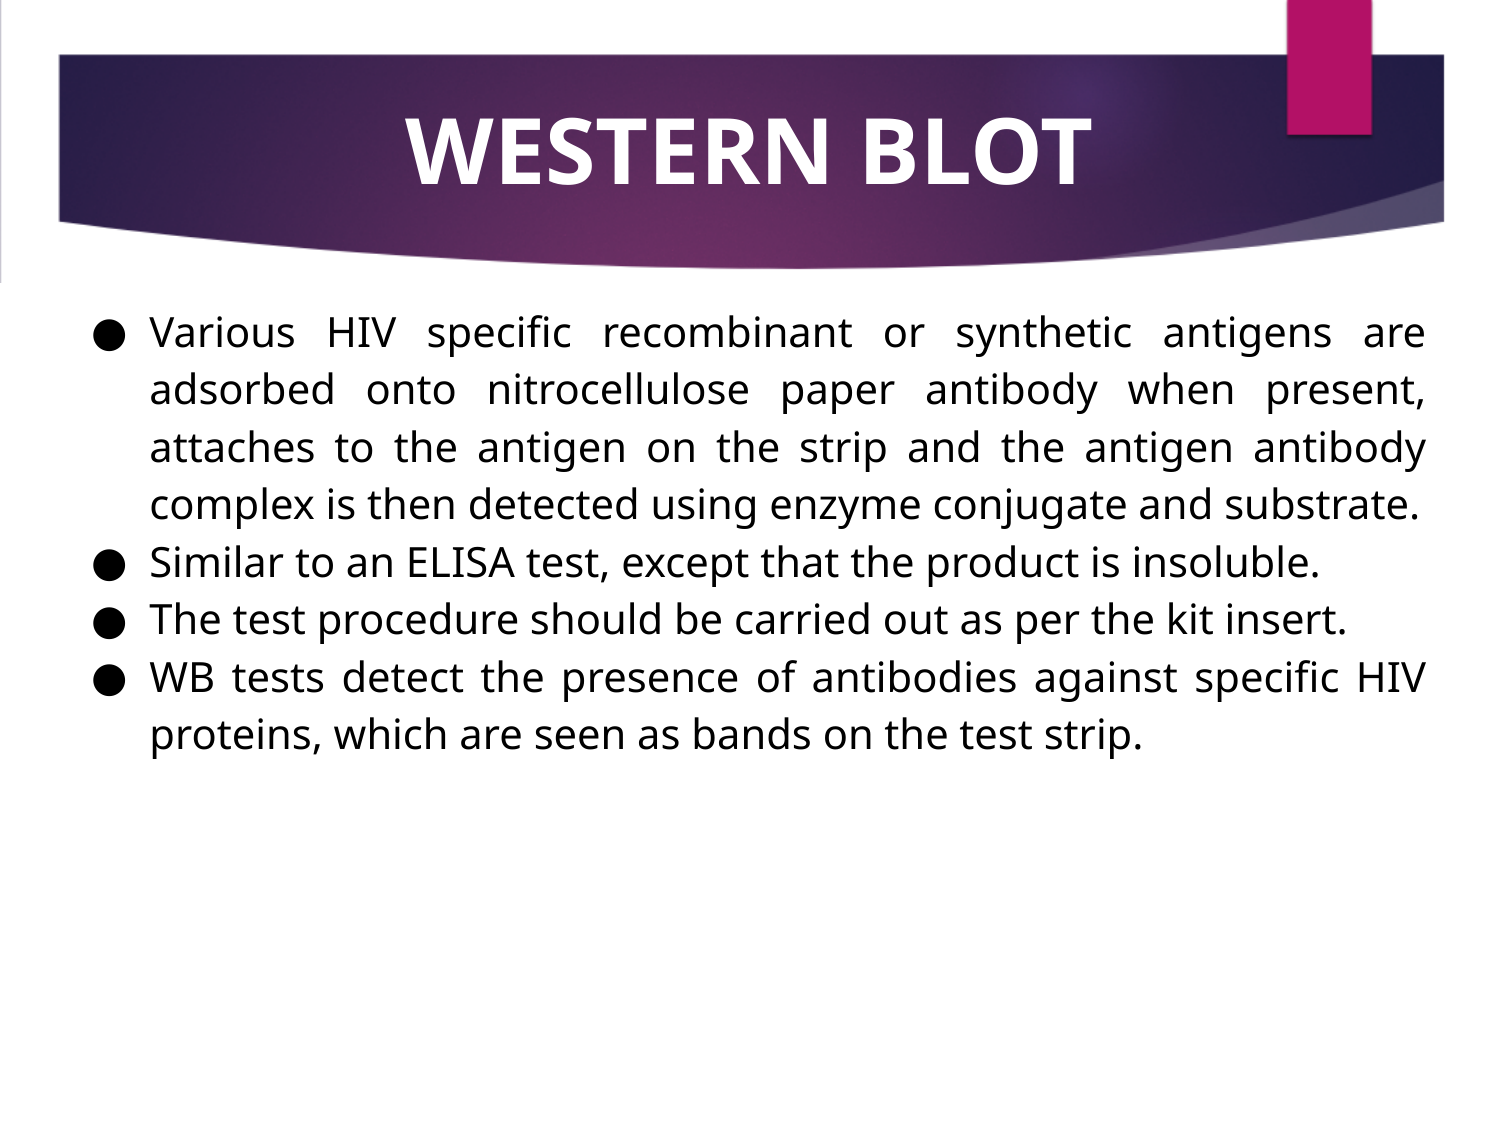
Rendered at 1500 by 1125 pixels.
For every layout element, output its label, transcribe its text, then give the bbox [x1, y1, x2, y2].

picture [0, 0, 1500, 284]
text_box Various HIV specific recombinant or synthetic antigens are adsorbed onto nitrocellulose paper antibody when present, attaches to the antigen on the strip and the antigen antibody complex is then detected using enzyme conjugate and substrate. Similar to an ELISA test, except that the product is insoluble. The test procedure should be carried out as per the kit insert. WB tests detect the presence of antibodies against specific HIV proteins, which are seen as bands on the test strip. [59, 292, 1442, 831]
